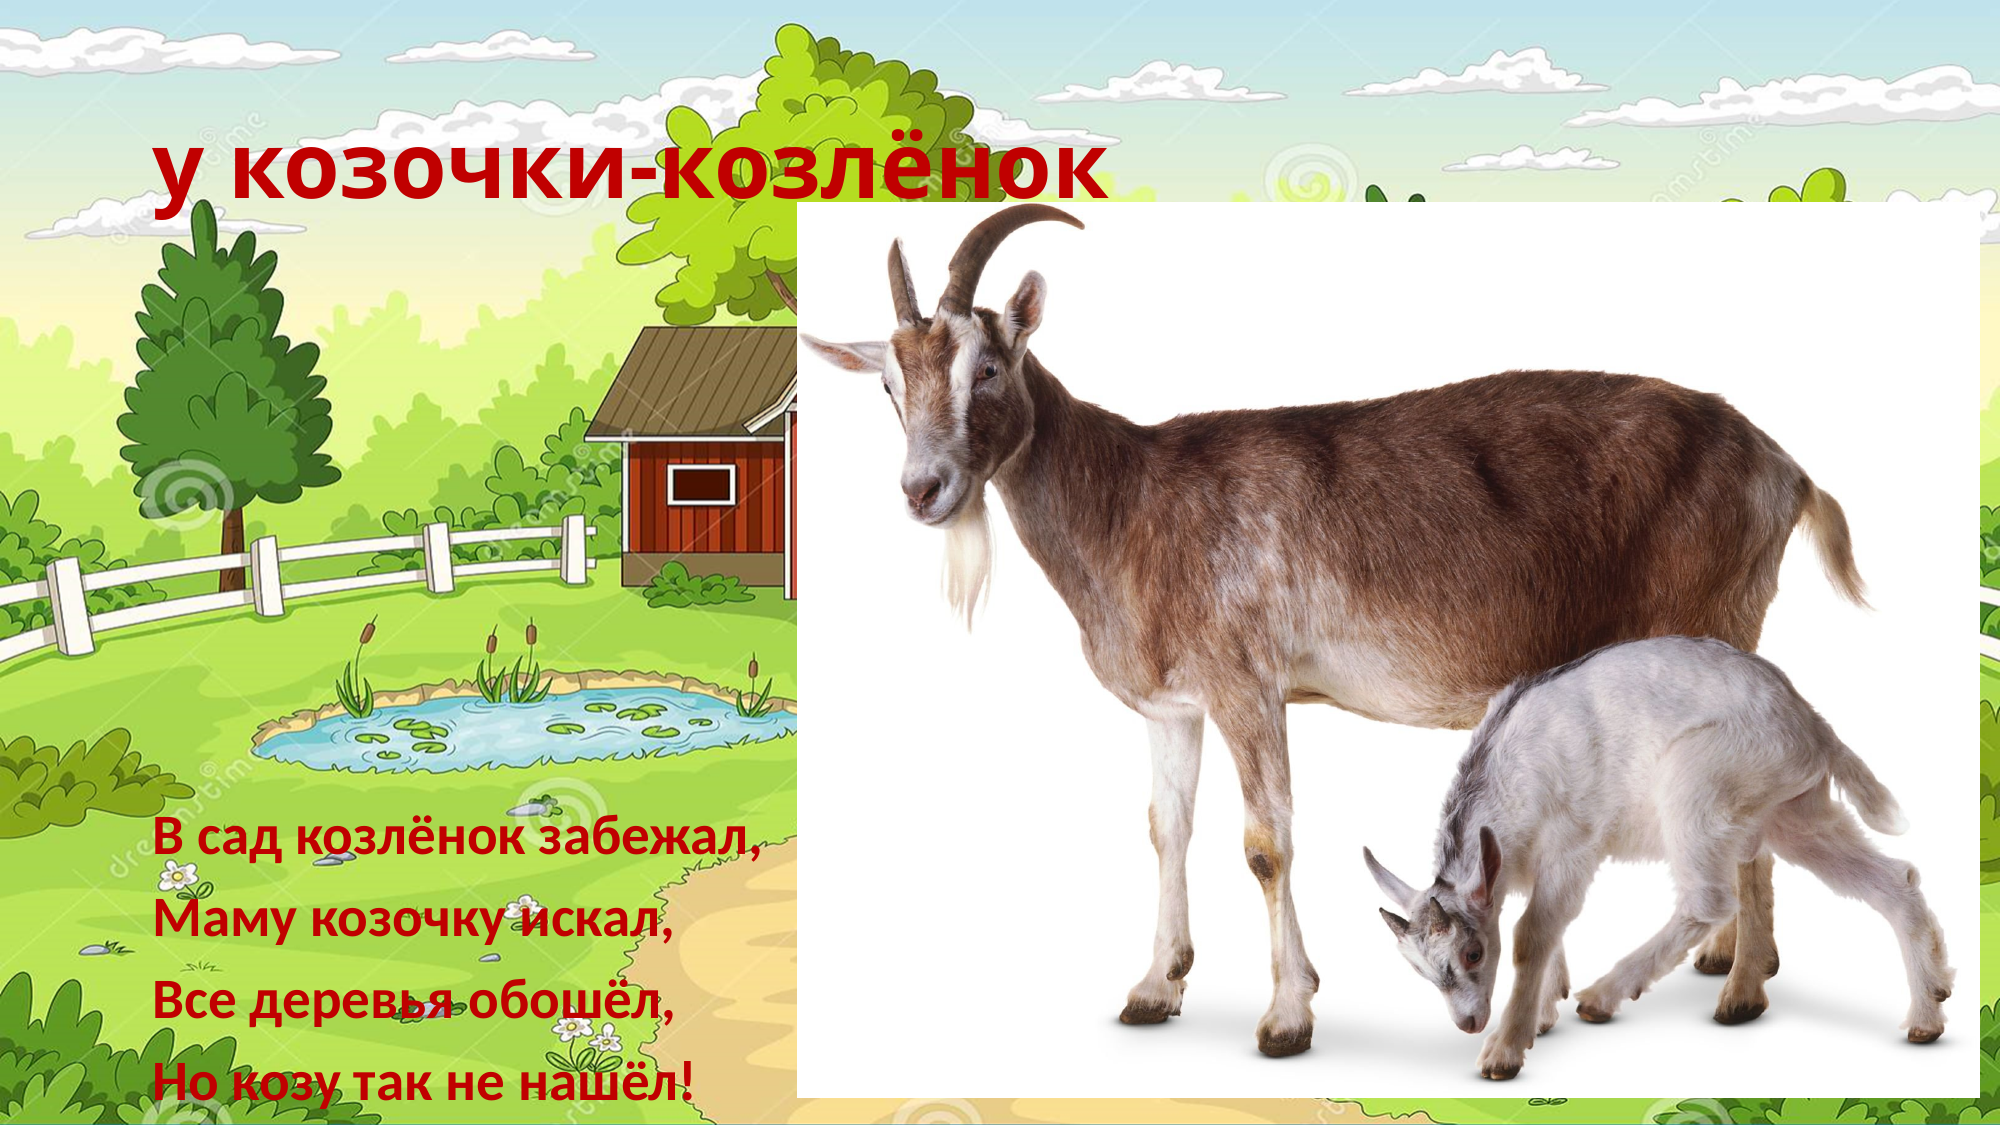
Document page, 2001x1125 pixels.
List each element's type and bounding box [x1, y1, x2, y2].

picture [0, 0, 2000, 1125]
list [797, 202, 1980, 1098]
